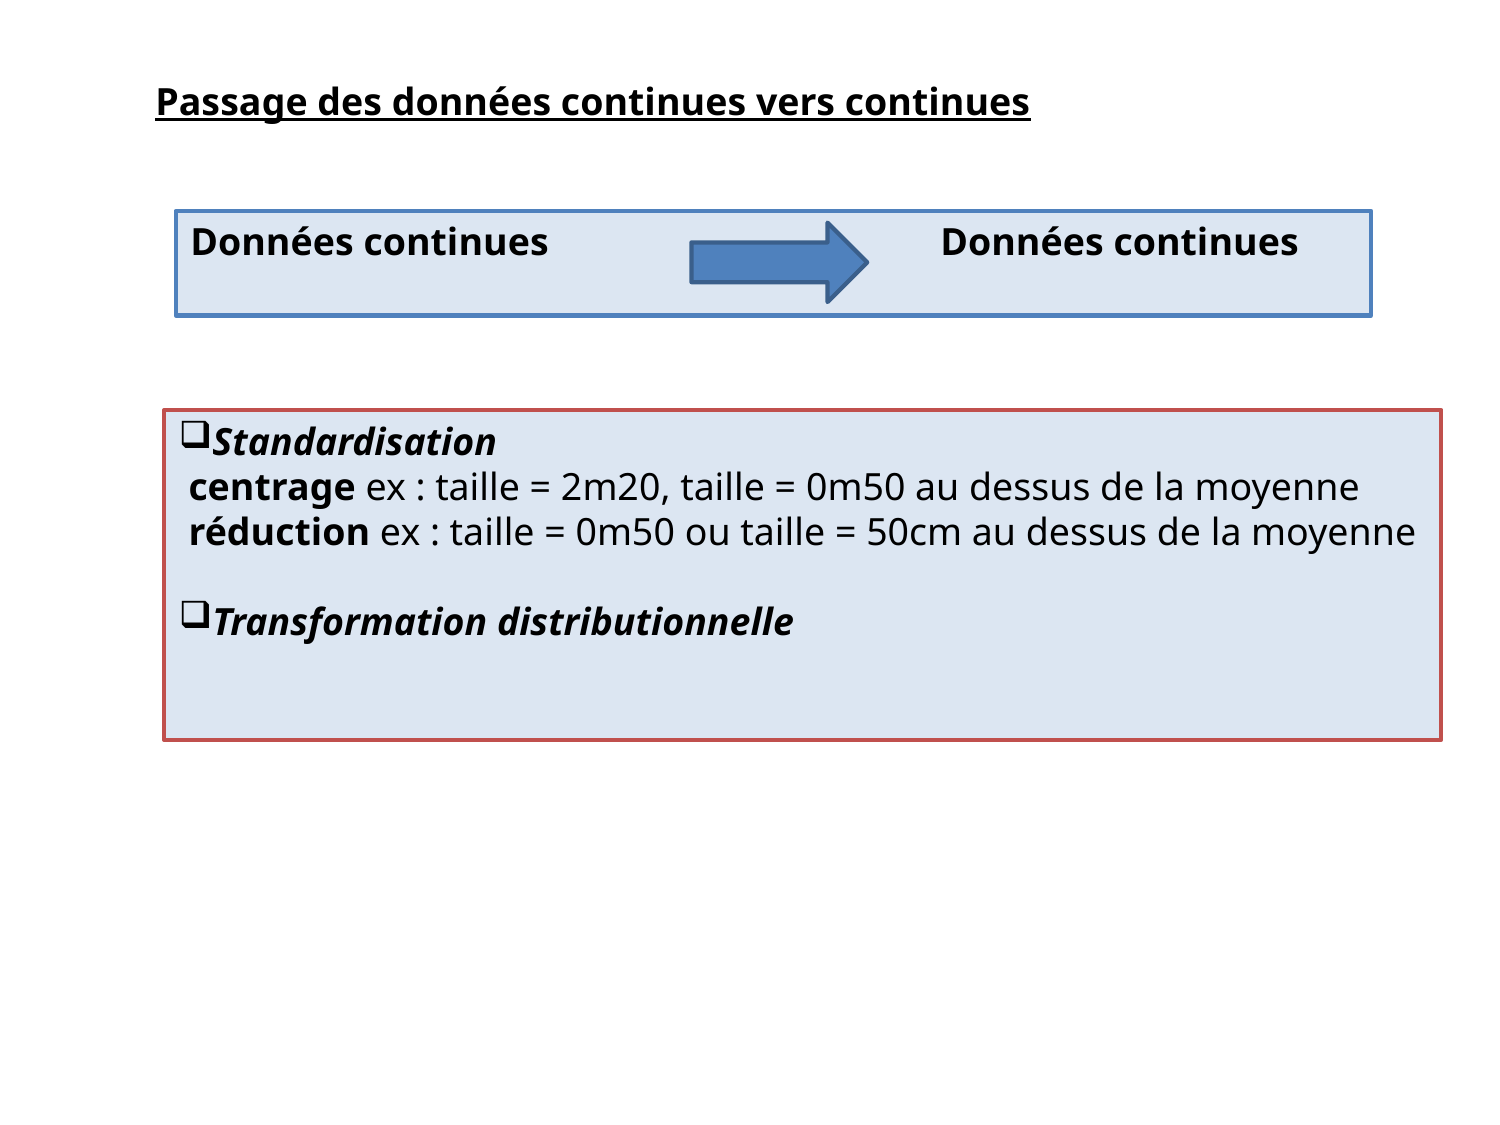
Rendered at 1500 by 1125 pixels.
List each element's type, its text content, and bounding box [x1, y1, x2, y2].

text_box Passage des données continues vers continues [140, 70, 1336, 175]
text_box Données continues Données continues [174, 209, 1373, 318]
text_box Standardisation centrage ex : taille = 2m20, taille = 0m50 au dessus de la moyenne réduction ex : taille = 0m50 ou taille = 50cm au dessus de la moyenne Transformation distributionnelle [162, 408, 1443, 742]
text_box [689, 220, 870, 305]
